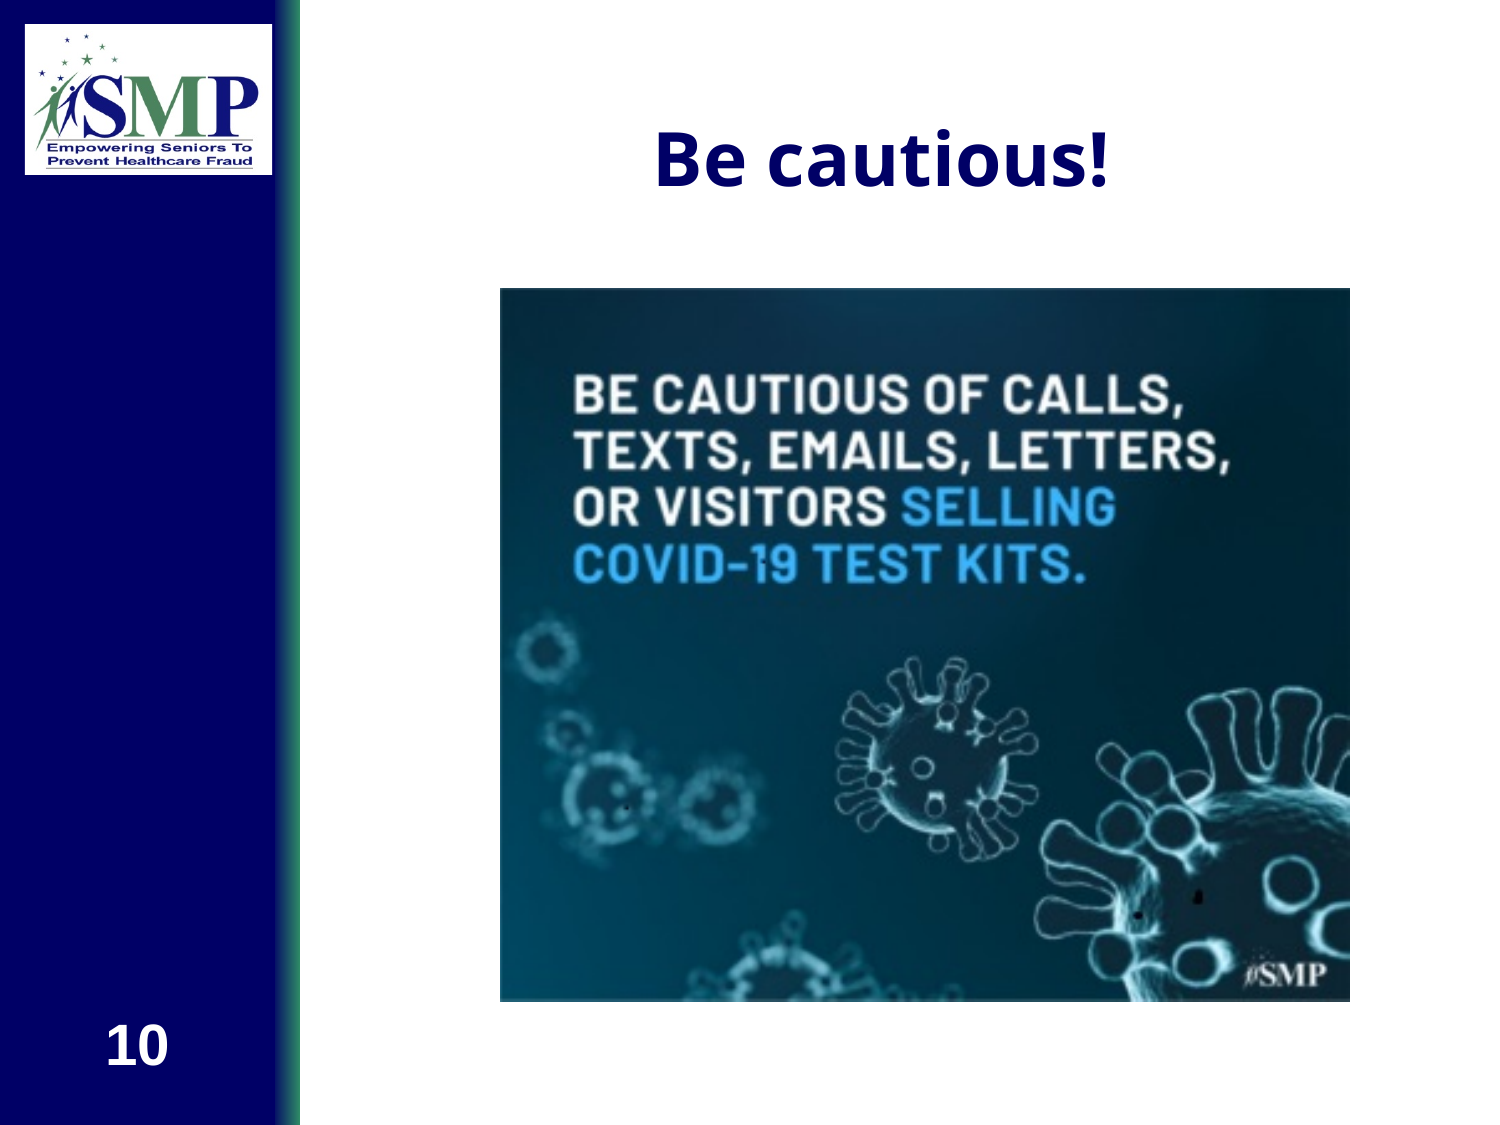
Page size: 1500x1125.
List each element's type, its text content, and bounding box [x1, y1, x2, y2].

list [499, 288, 1351, 1003]
picture [24, 24, 273, 175]
title Be cautious! [337, 62, 1425, 250]
slide_number 10 [0, 999, 276, 1076]
